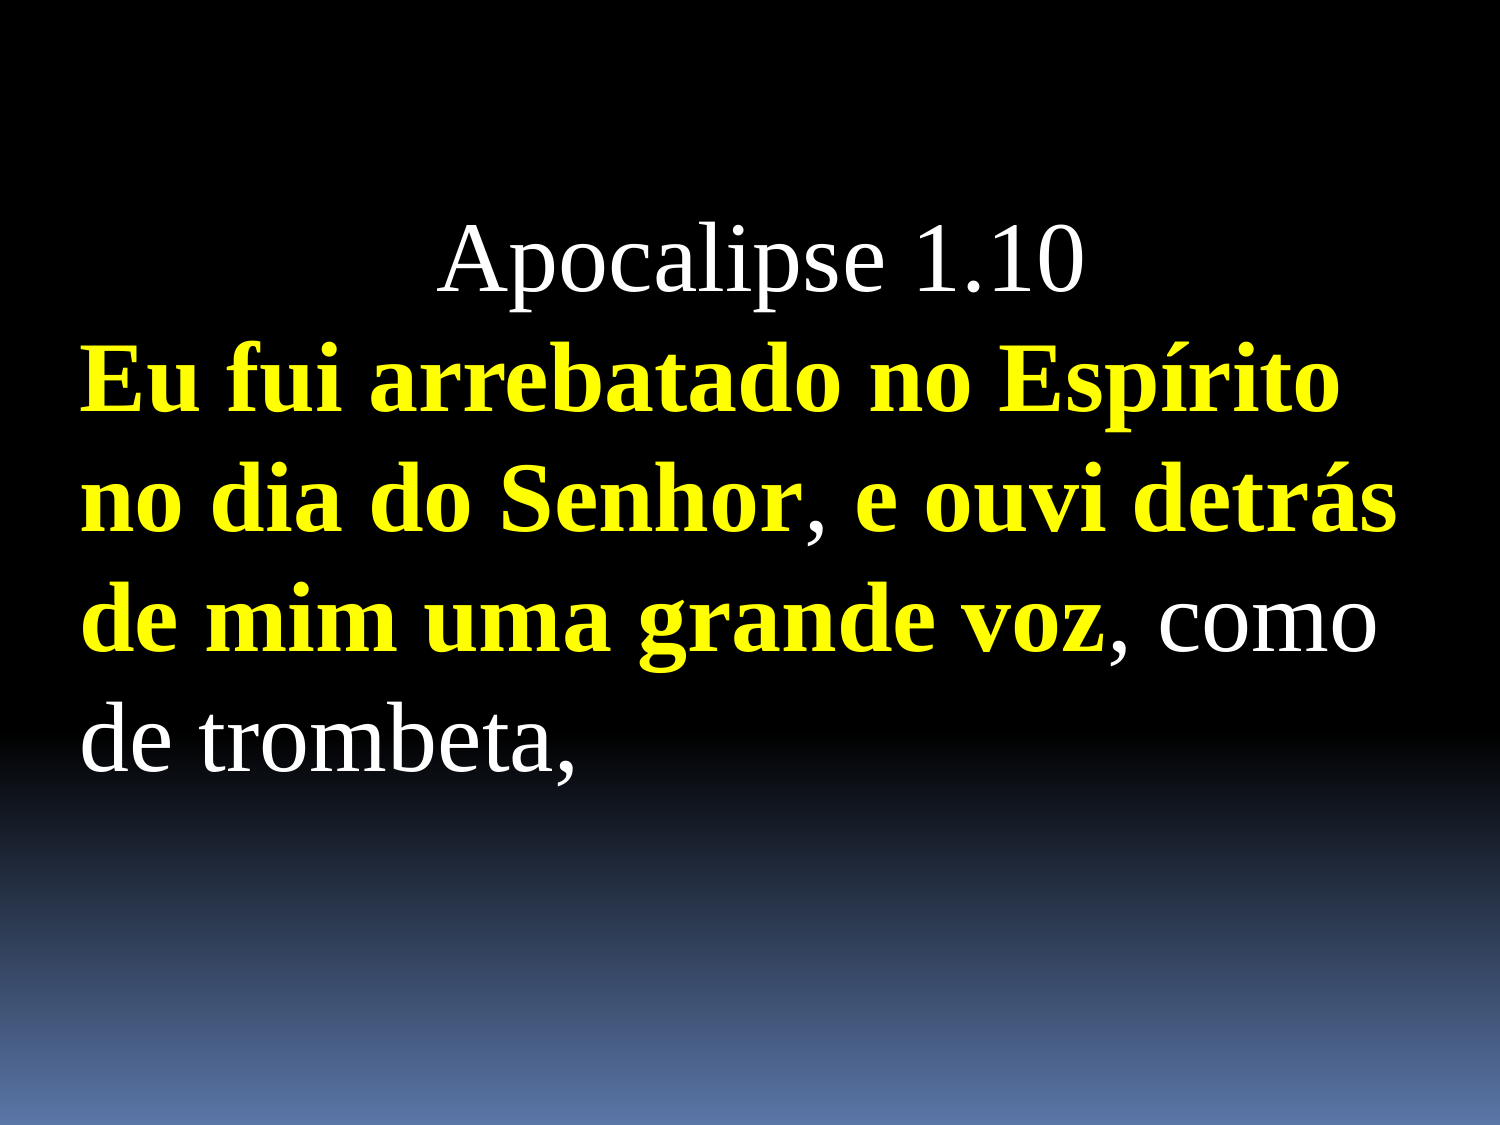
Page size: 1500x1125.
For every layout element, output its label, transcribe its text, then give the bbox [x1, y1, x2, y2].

text_box Apocalipse 1.10 Eu fui arrebatado no Espírito no dia do Senhor, e ouvi detrás de mim uma grande voz, como de trombeta, [64, 184, 1459, 1125]
